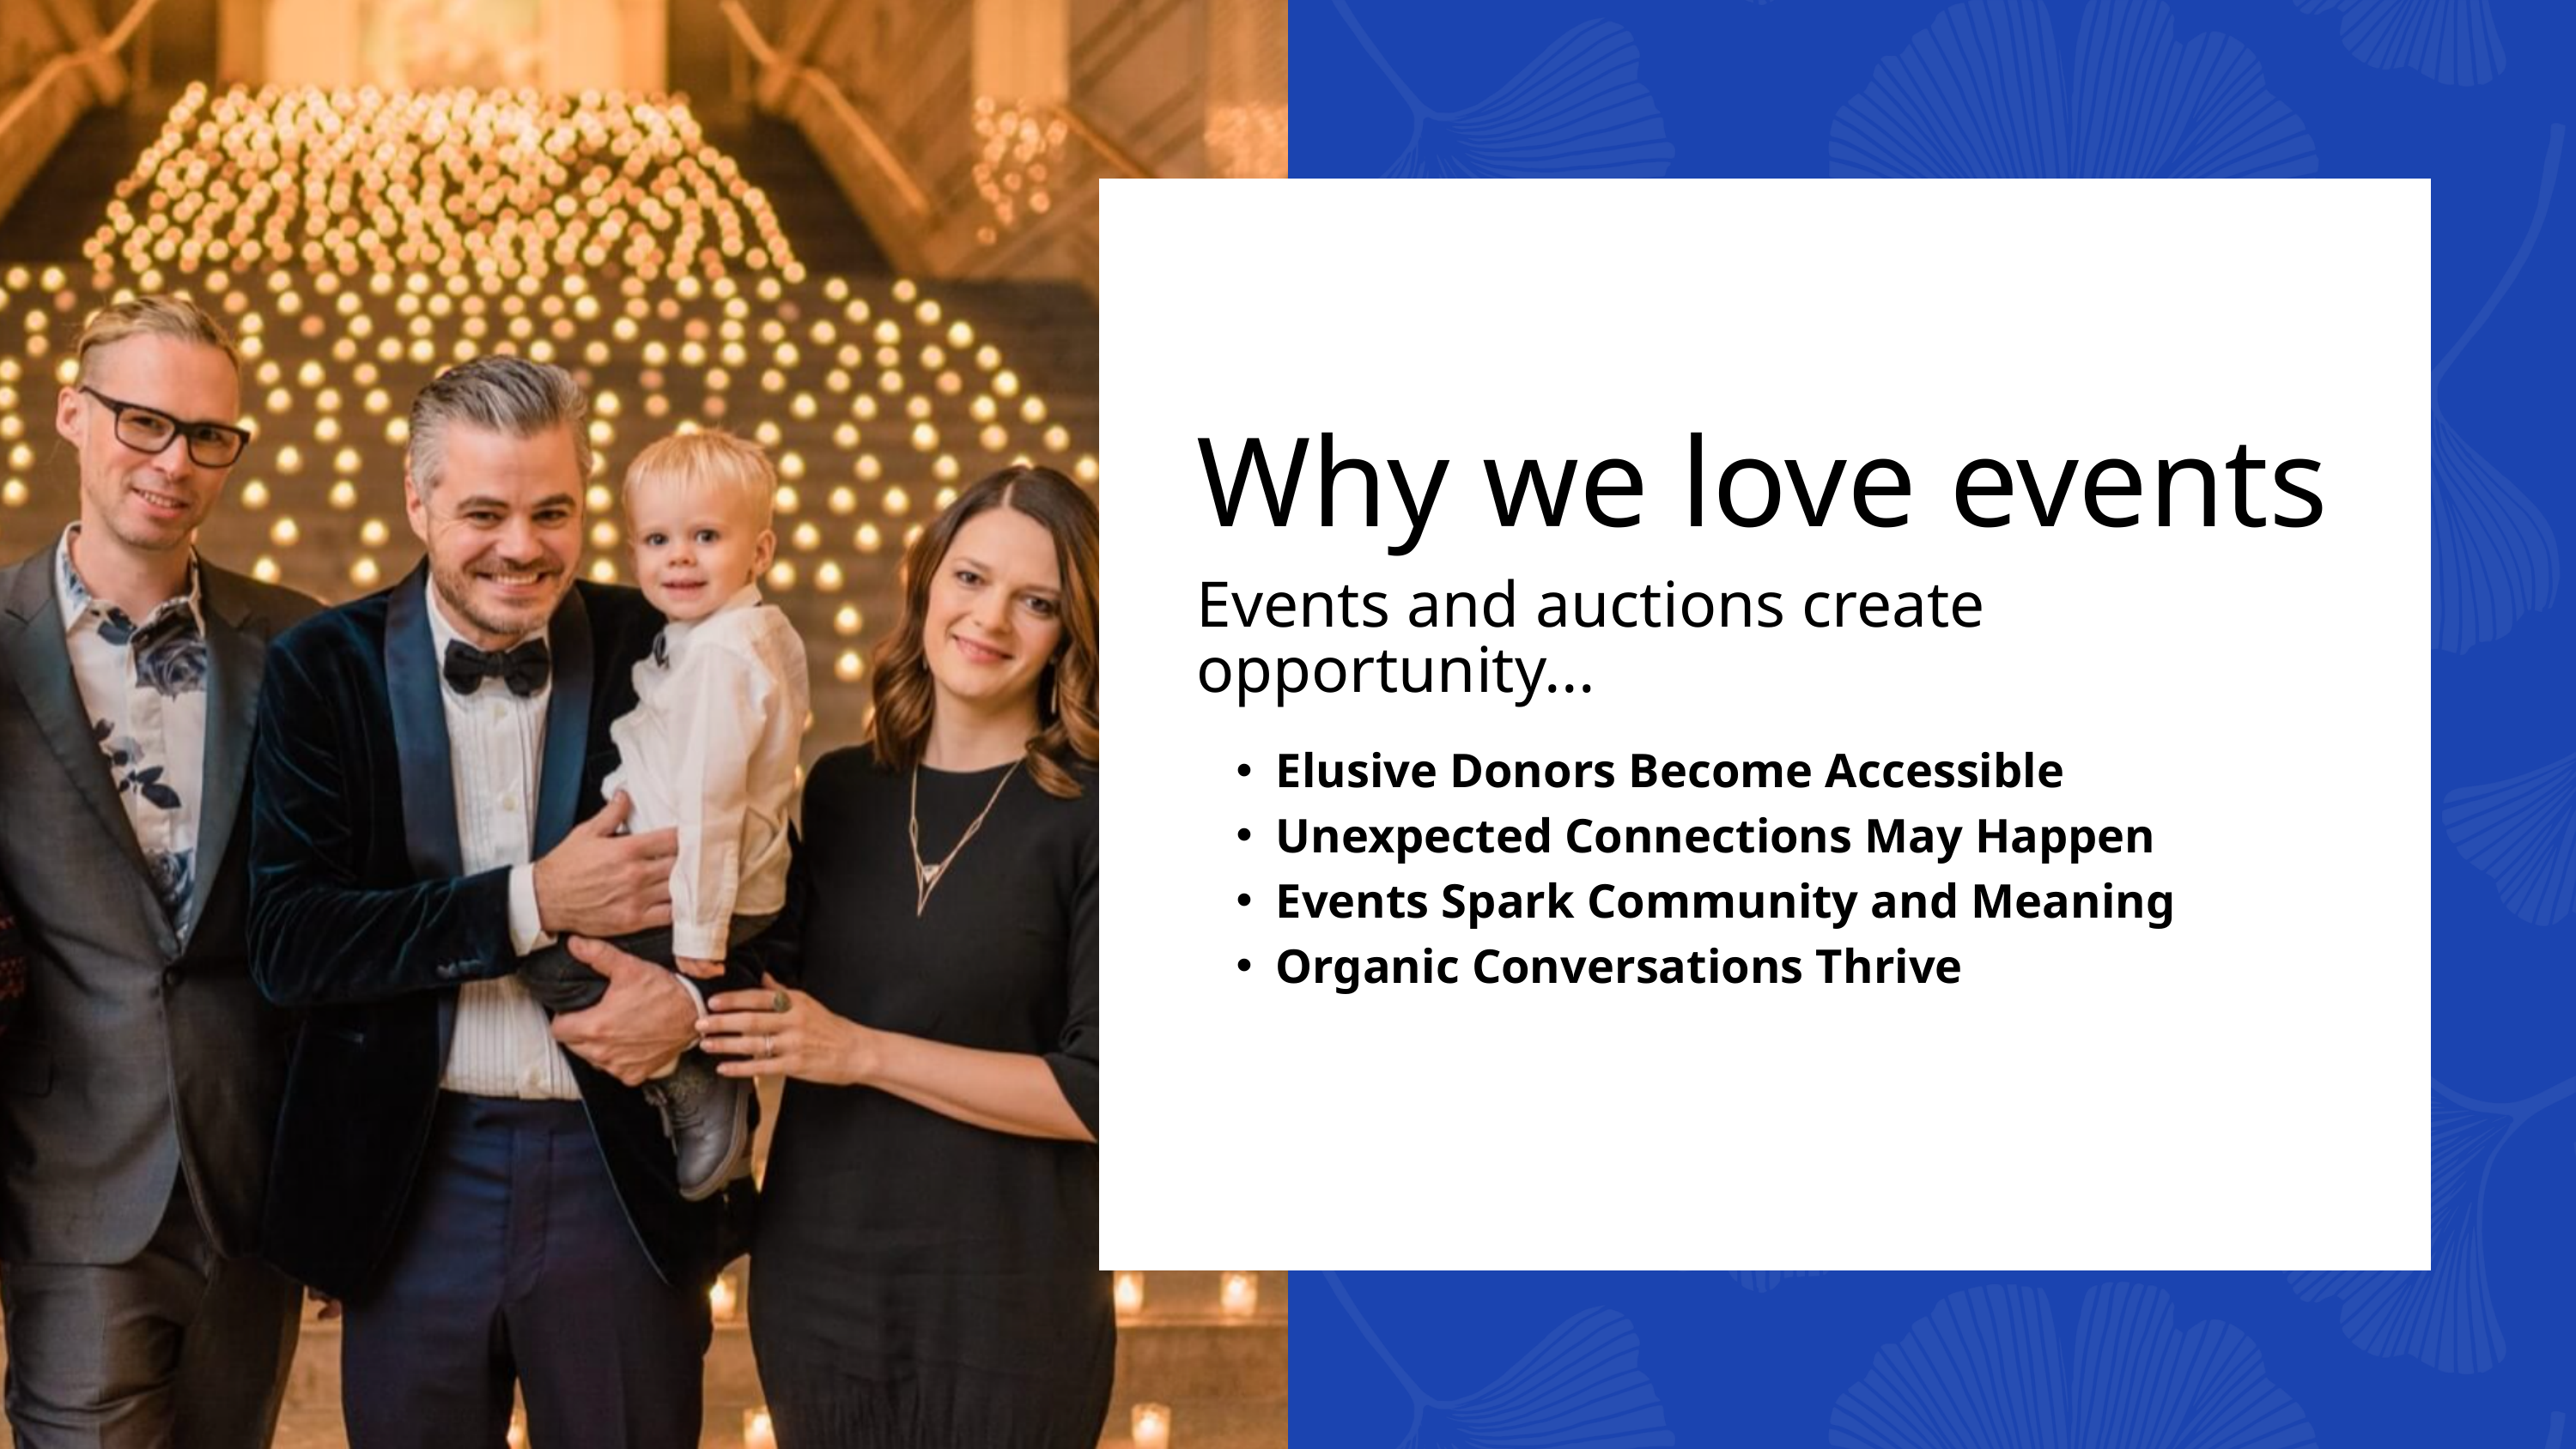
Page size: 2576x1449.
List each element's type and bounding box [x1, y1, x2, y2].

text_box [0, 0, 1289, 1449]
text_box [1289, 0, 2576, 1449]
text_box [1098, 178, 2432, 1271]
